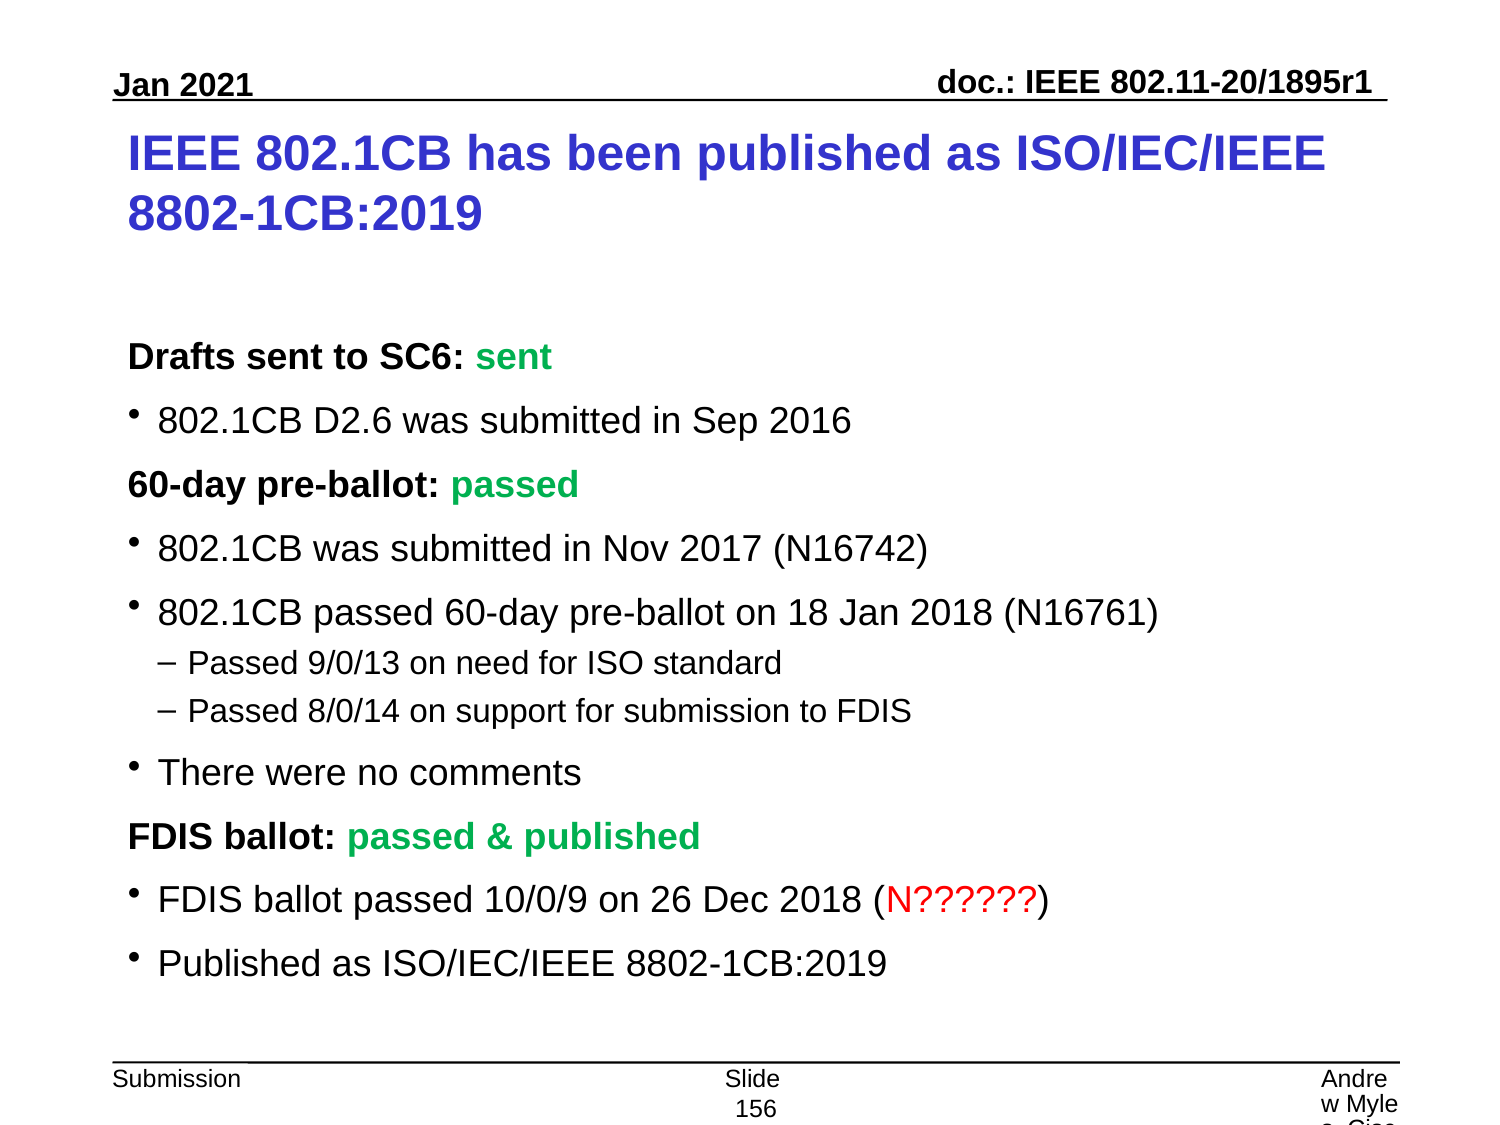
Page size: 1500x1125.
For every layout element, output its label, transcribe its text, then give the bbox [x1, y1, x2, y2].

slide_number Slide 156 [709, 1061, 803, 1093]
list Drafts sent to SC6: sent 802.1CB D2.6 was submitted in Sep 2016 60-day pre-ballot: passed 802.1CB was submitted in Nov 2017 (N16742) 802.1CB passed 60-day pre-ballot on 18 Jan 2018 (N16761) Passed 9/0/13 on need for ISO standard Passed 8/0/14 on support for submission to FDIS There were no comments FDIS ballot: passed & published FDIS ballot passed 10/0/9 on 26 Dec 2018 (N??????) Published as ISO/IEC/IEEE 8802-1CB:2019 [112, 324, 1388, 1000]
footer Andrew Myles, Cisco [1320, 1061, 1402, 1093]
title IEEE 802.1CB has been published as ISO/IEC/IEEE 8802-1CB:2019 [112, 112, 1388, 288]
